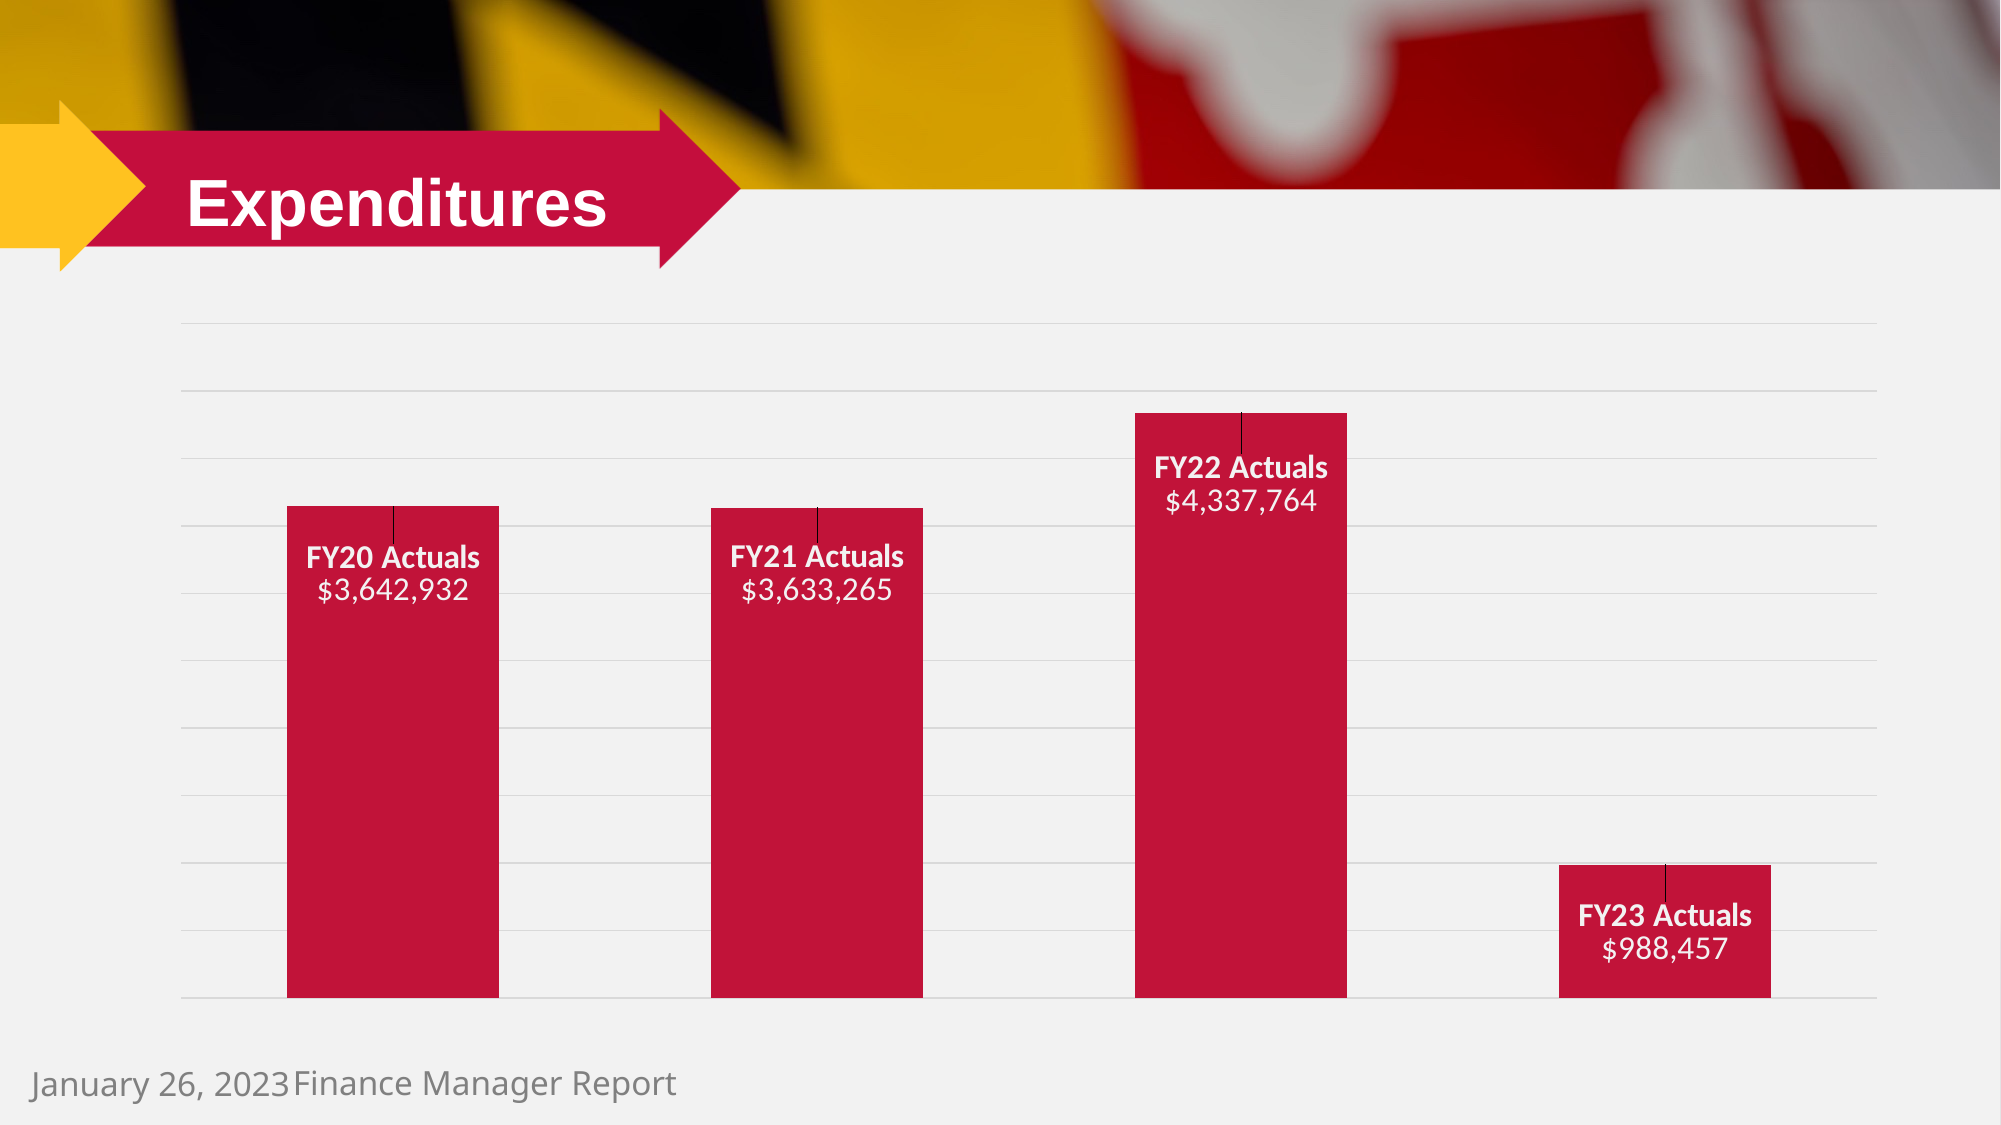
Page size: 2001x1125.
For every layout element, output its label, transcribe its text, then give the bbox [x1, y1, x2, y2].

picture [0, 0, 2001, 272]
text_box Finance Manager Report [278, 1054, 729, 1110]
chart [145, 309, 1913, 1013]
